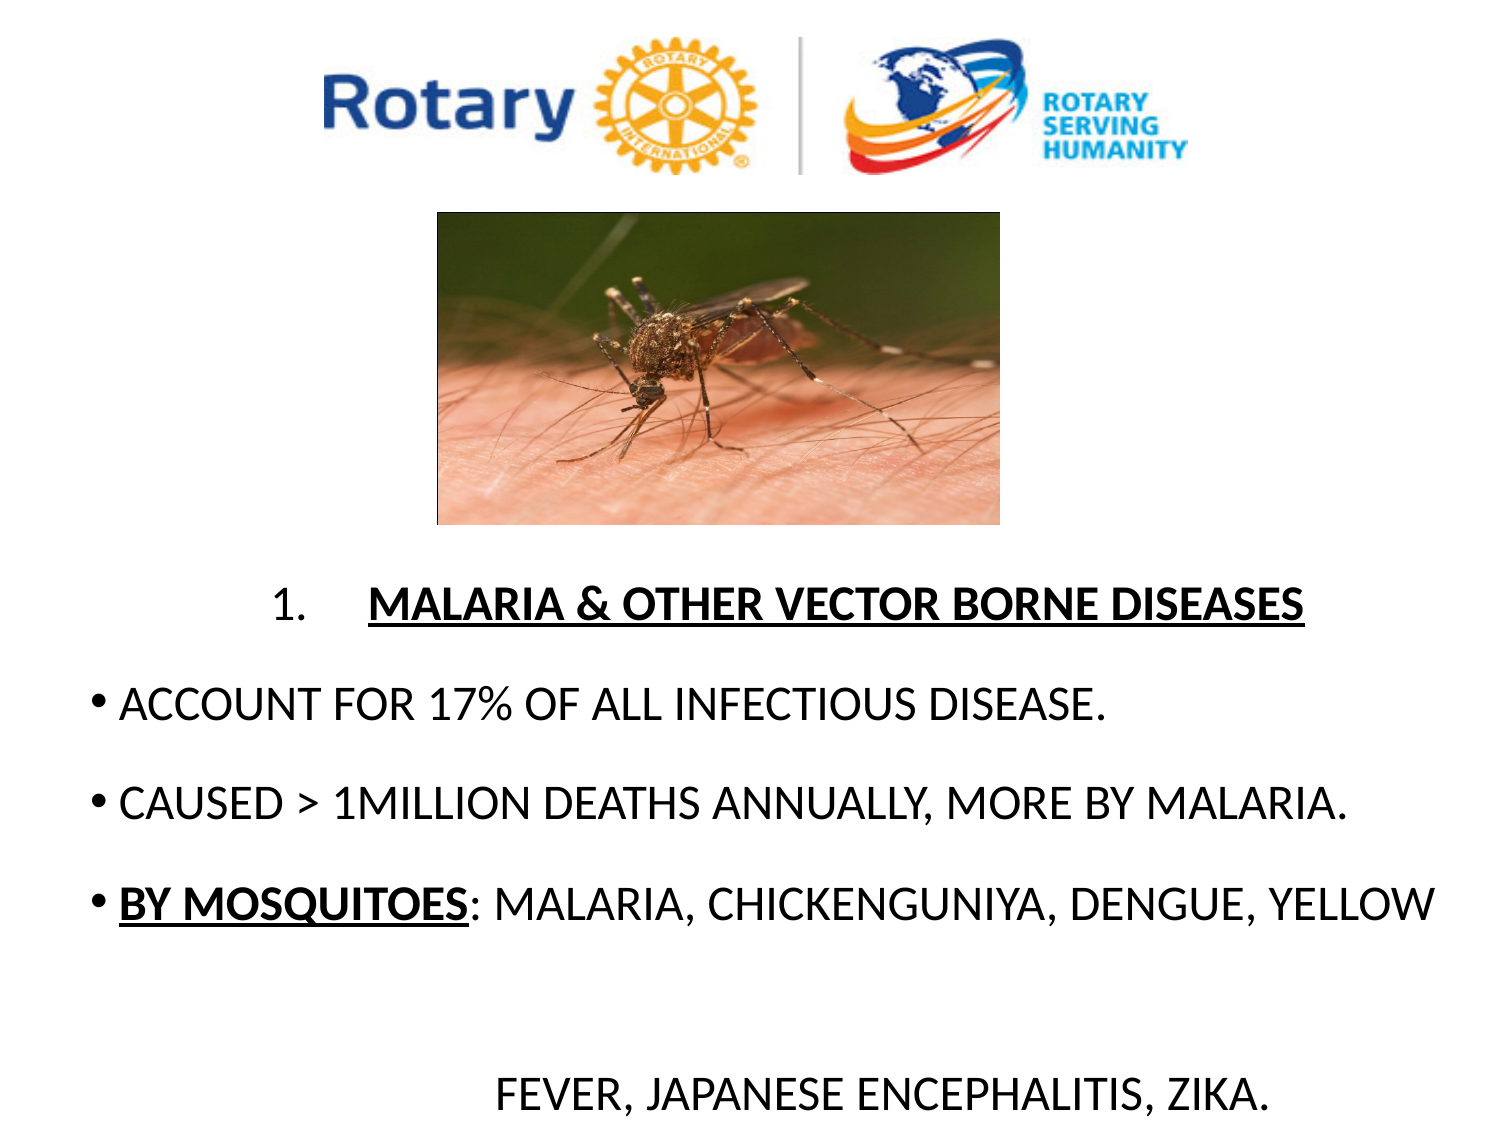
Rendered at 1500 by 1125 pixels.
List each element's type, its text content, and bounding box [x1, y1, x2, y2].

picture [437, 212, 1001, 526]
subtitle MALARIA & OTHER VECTOR BORNE DISEASES ACCOUNT FOR 17% OF ALL INFECTIOUS DISEASE. CAUSED > 1MILLION DEATHS ANNUALLY, MORE BY MALARIA. BY MOSQUITOES: MALARIA, CHICKENGUNIYA, DENGUE, YELLOW FEVER, JAPANESE ENCEPHALITIS, ZIKA. [75, 562, 1500, 1125]
picture [324, 37, 1188, 176]
